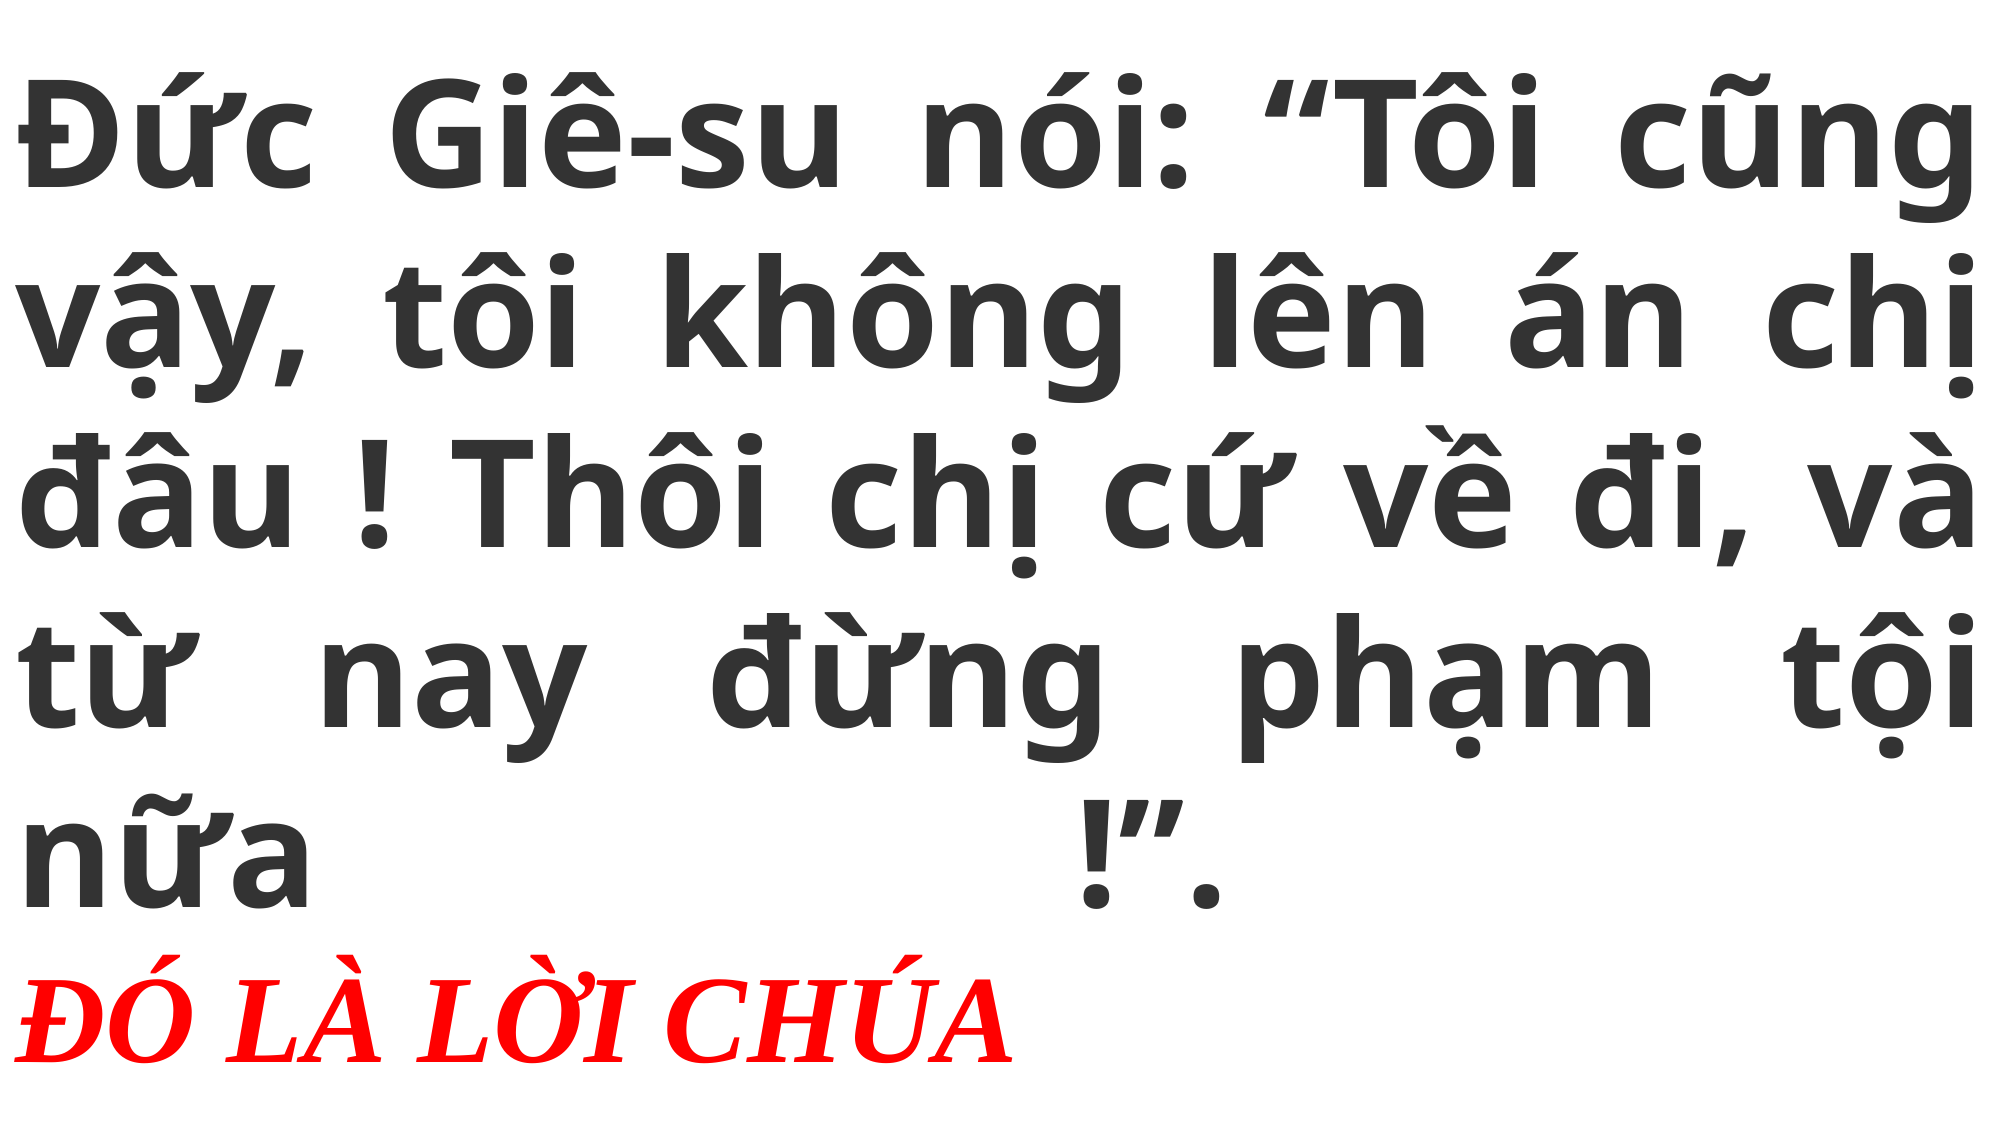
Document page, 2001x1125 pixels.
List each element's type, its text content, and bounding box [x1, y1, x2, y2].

title Đức Giê-su nói: “Tôi cũng vậy, tôi không lên án chị đâu ! Thôi chị cứ về đi, và từ nay đừng phạm tội nữa !”. ĐÓ LÀ LỜI CHÚA [0, 0, 2000, 1125]
